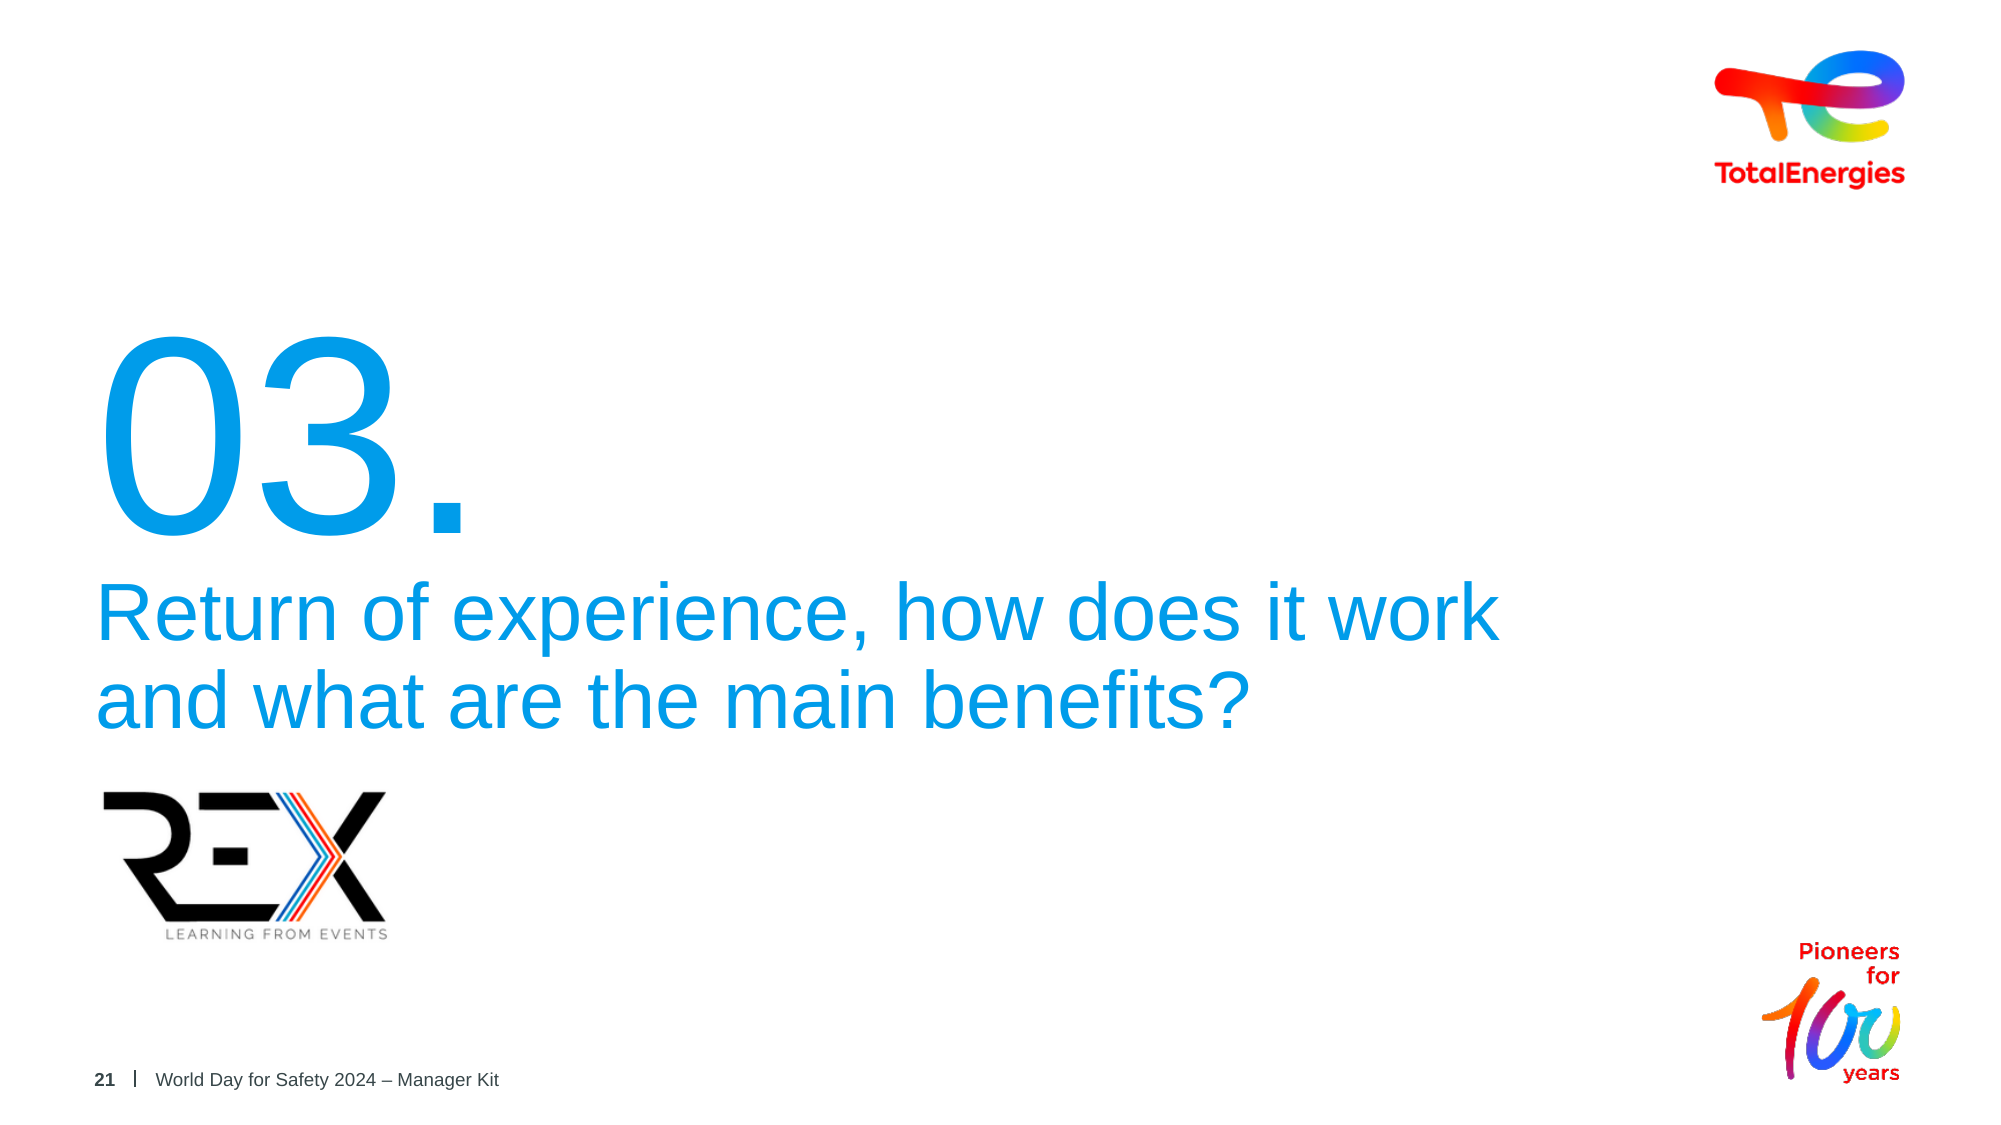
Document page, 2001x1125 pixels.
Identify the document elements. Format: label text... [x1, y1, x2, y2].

picture [1688, 24, 1931, 216]
footer World Day for Safety 2024 – Manager Kit [140, 1058, 732, 1100]
picture [1745, 926, 1917, 1097]
slide_number 21 [35, 1058, 131, 1100]
list 03. [80, 244, 730, 552]
picture [97, 785, 394, 947]
title Return of experience, how does it work and what are the main benefits? [80, 562, 1911, 752]
